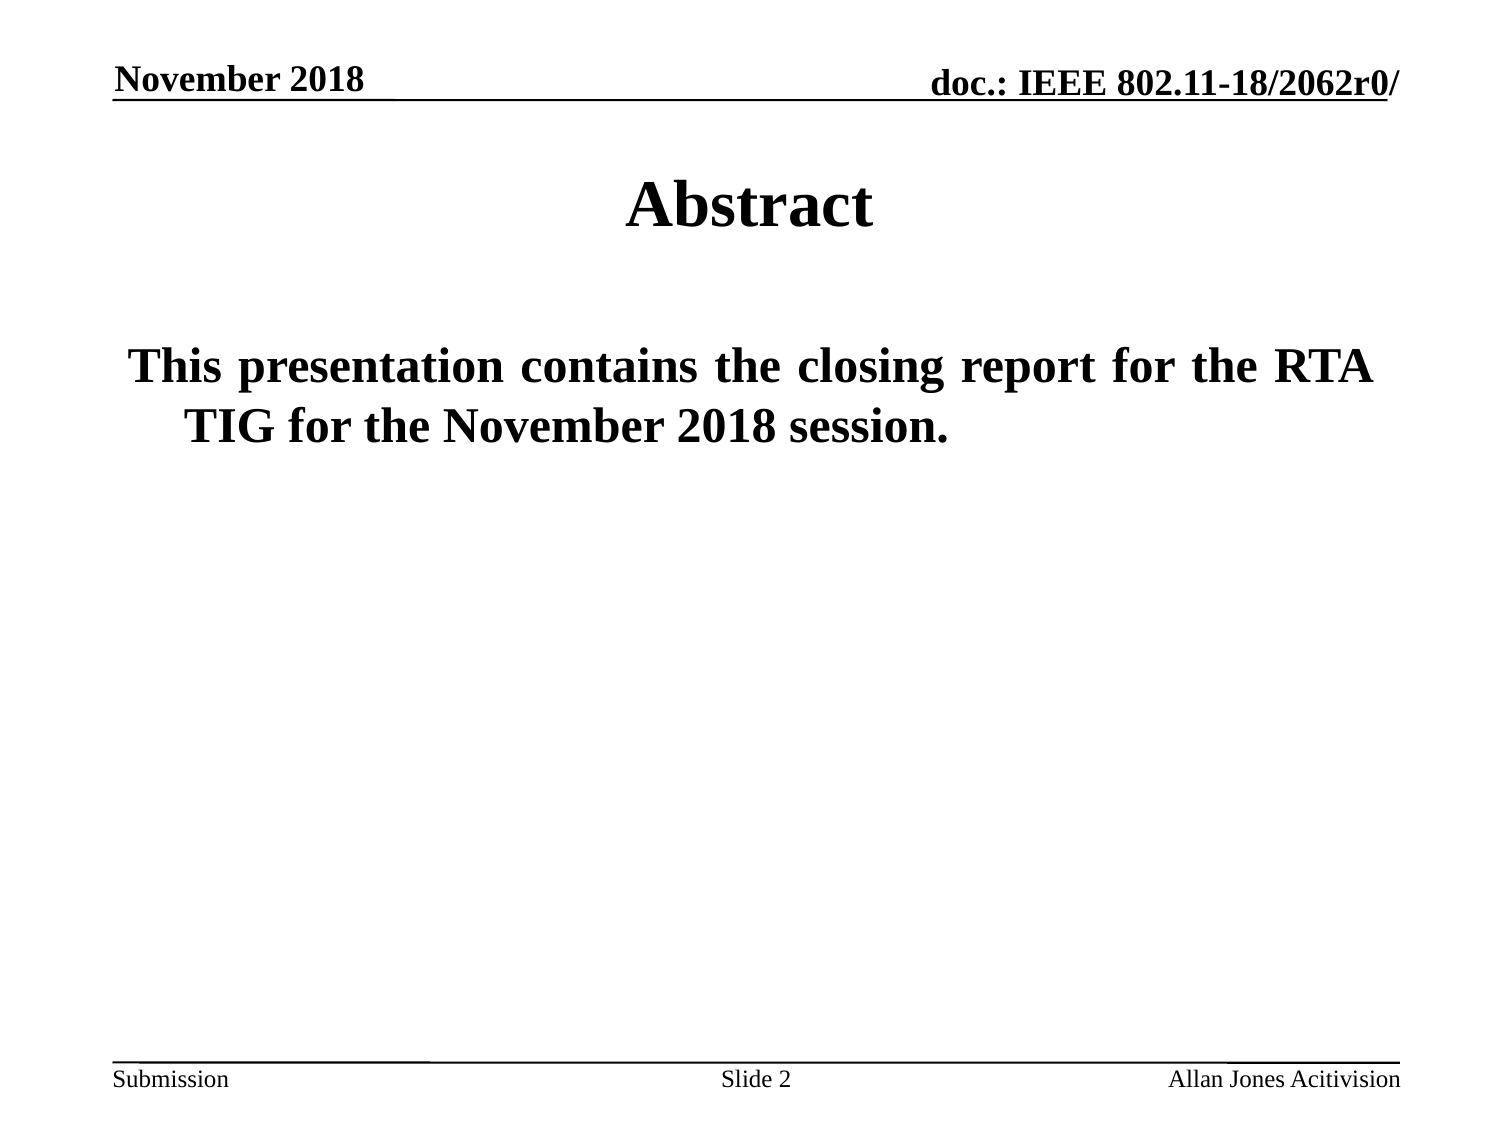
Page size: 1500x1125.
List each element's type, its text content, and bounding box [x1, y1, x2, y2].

list This presentation contains the closing report for the RTA TIG for the November 2018 session. [112, 324, 1388, 1000]
footer Allan Jones Acitivision [878, 1061, 1402, 1088]
slide_number Slide 2 [712, 1061, 800, 1123]
title Abstract [112, 112, 1388, 288]
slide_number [114, 54, 423, 100]
